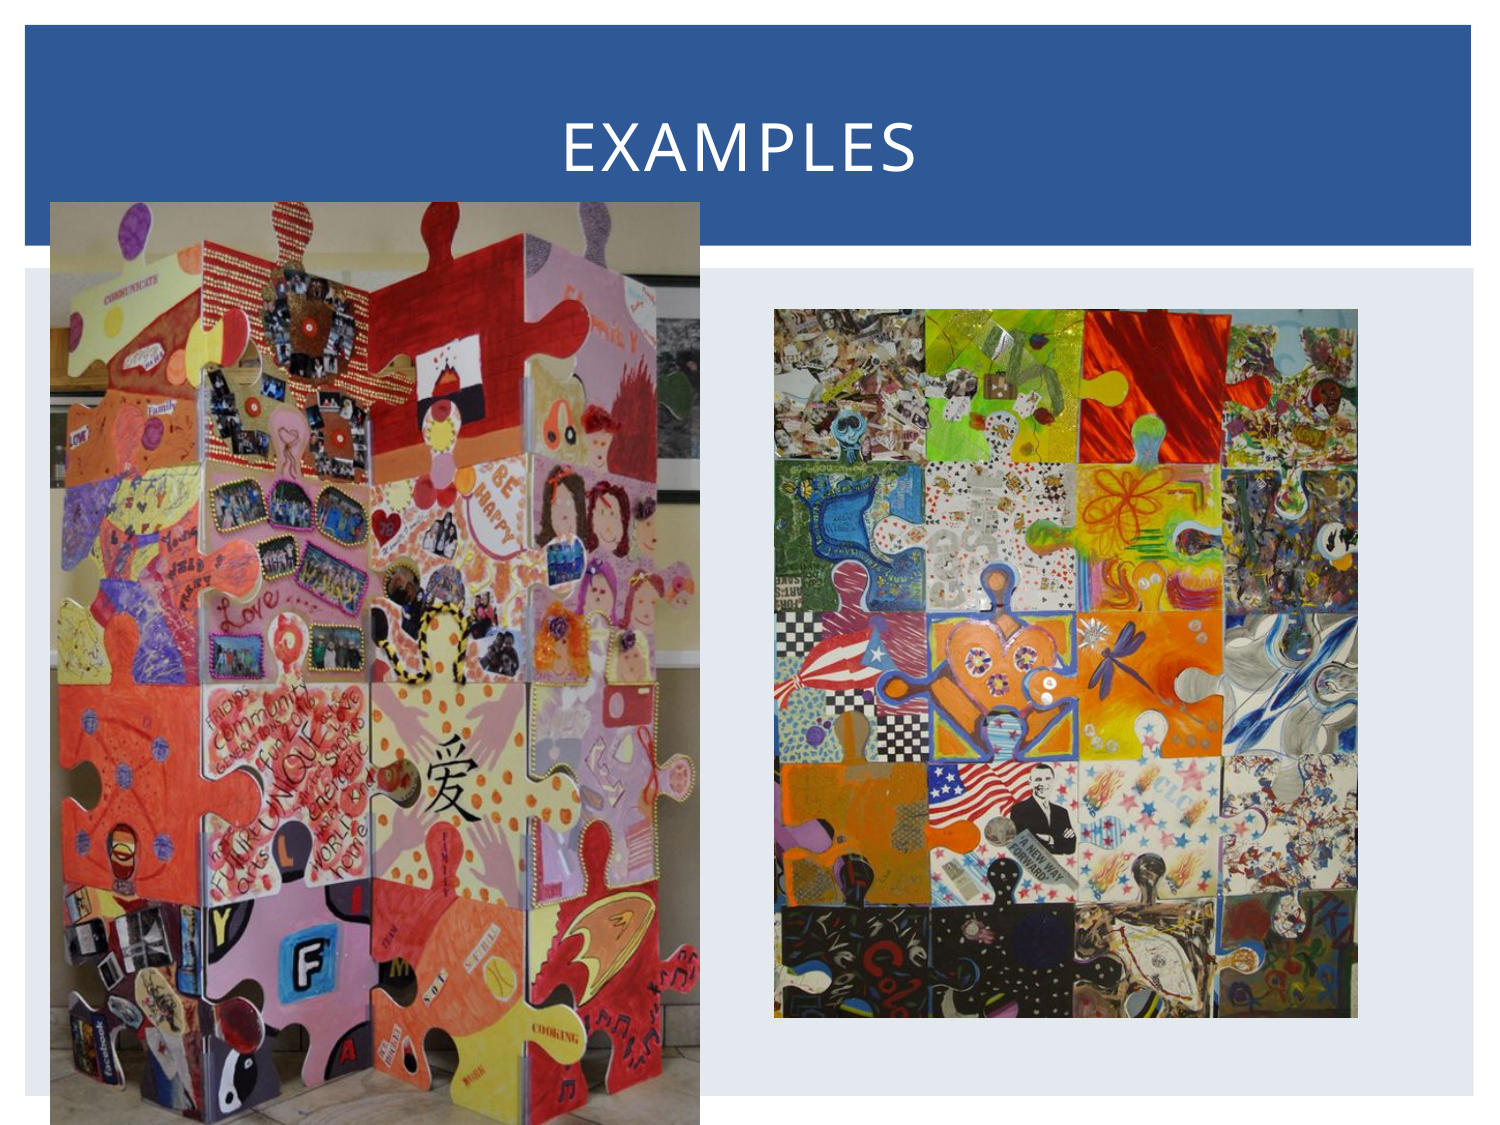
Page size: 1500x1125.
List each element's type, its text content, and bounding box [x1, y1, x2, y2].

picture [49, 202, 700, 1125]
picture [774, 309, 1358, 1018]
title Examples [62, 58, 1438, 232]
